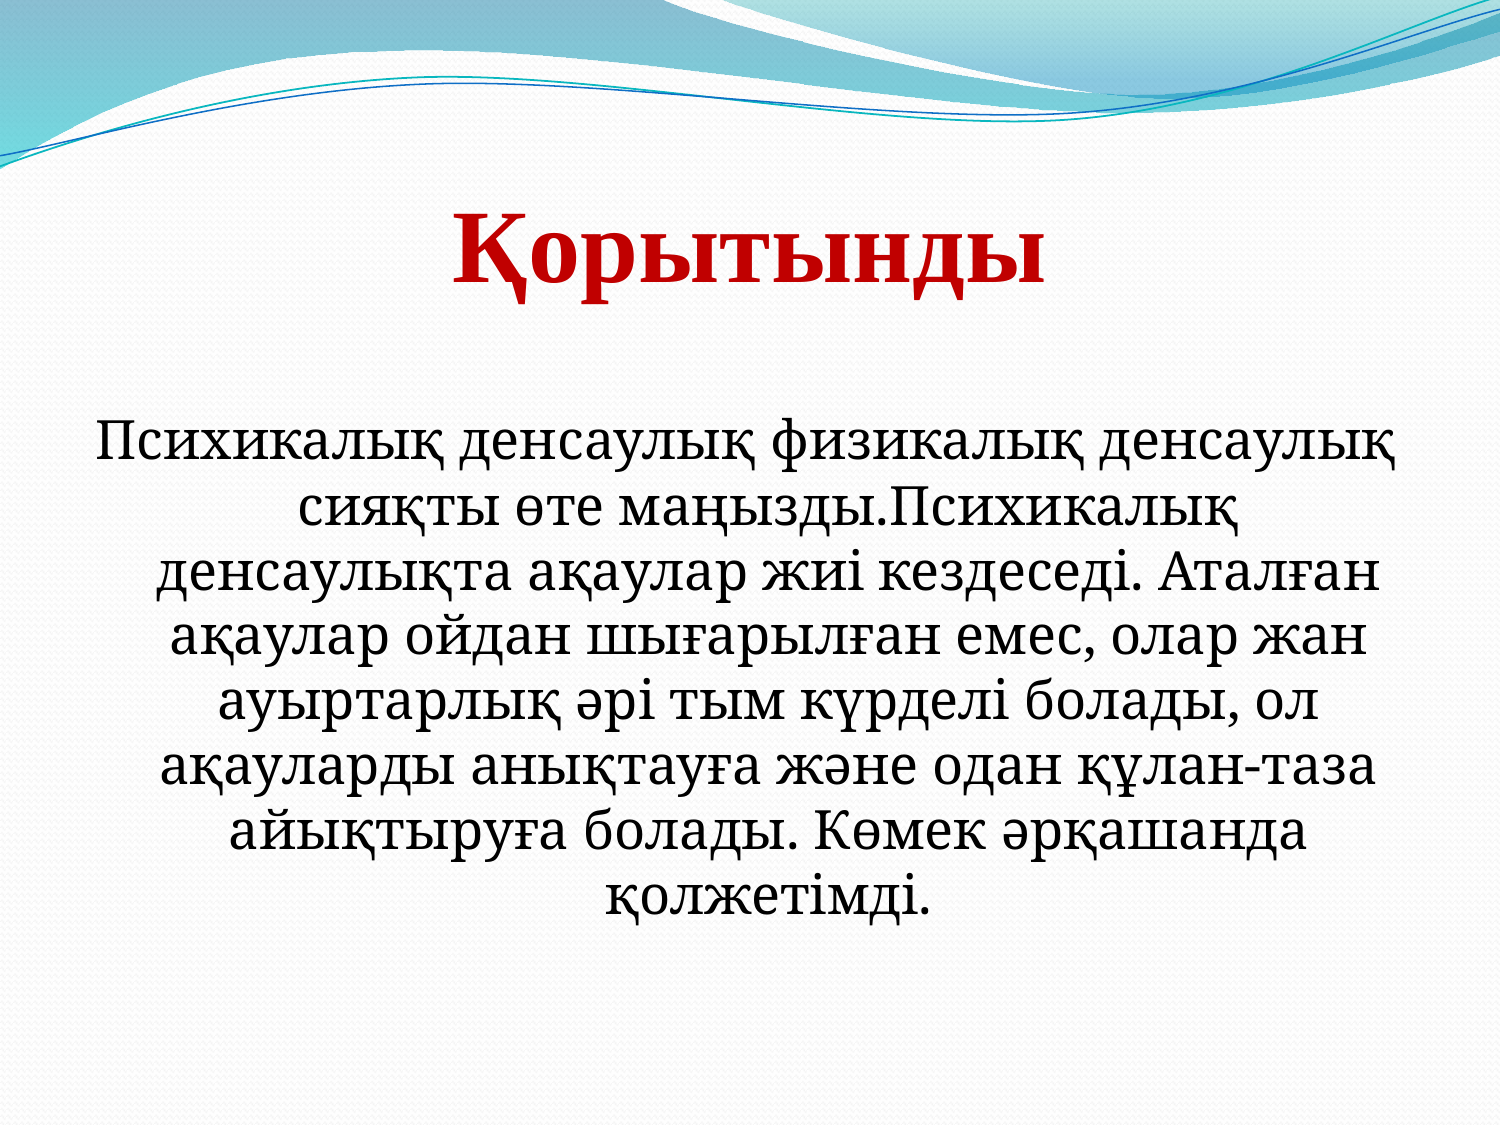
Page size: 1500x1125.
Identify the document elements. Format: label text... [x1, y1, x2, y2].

list Психикалық денсаулық физикалық денсаулық сияқты өте маңызды.Психикалық денсаулықта ақаулар жиі кездеседі. Аталған ақаулар ойдан шығарылған емес, олар жан ауыртарлық әрі тым күрделі болады, ол ақауларды анықтауға және одан құлан-таза айықтыруға болады. Көмек әрқашанда қолжетімді. [75, 398, 1418, 1043]
title Қорытынды [75, 115, 1425, 303]
